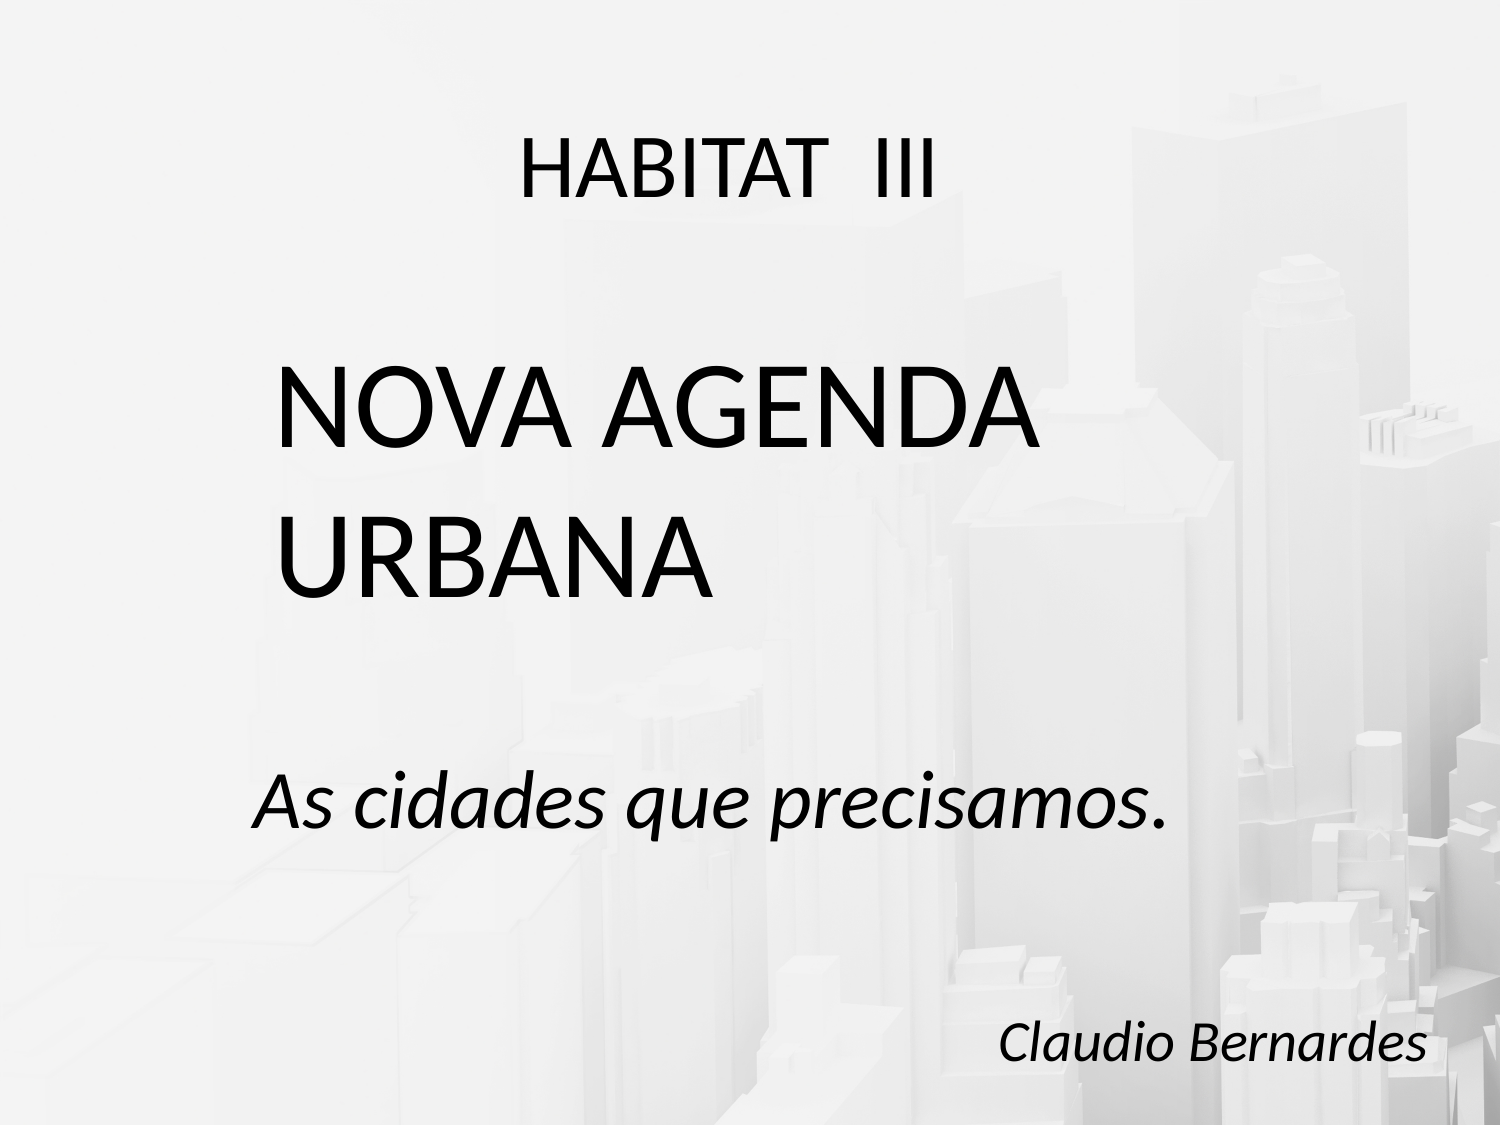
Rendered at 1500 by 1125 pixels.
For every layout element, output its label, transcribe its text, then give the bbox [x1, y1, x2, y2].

text_box As cidades que precisamos. [239, 738, 1227, 853]
text_box Claudio Bernardes [983, 995, 1471, 1081]
picture [0, 0, 1500, 1125]
text_box HABITAT III [441, 98, 1052, 224]
text_box NOVA AGENDA URBANA [258, 315, 1447, 631]
